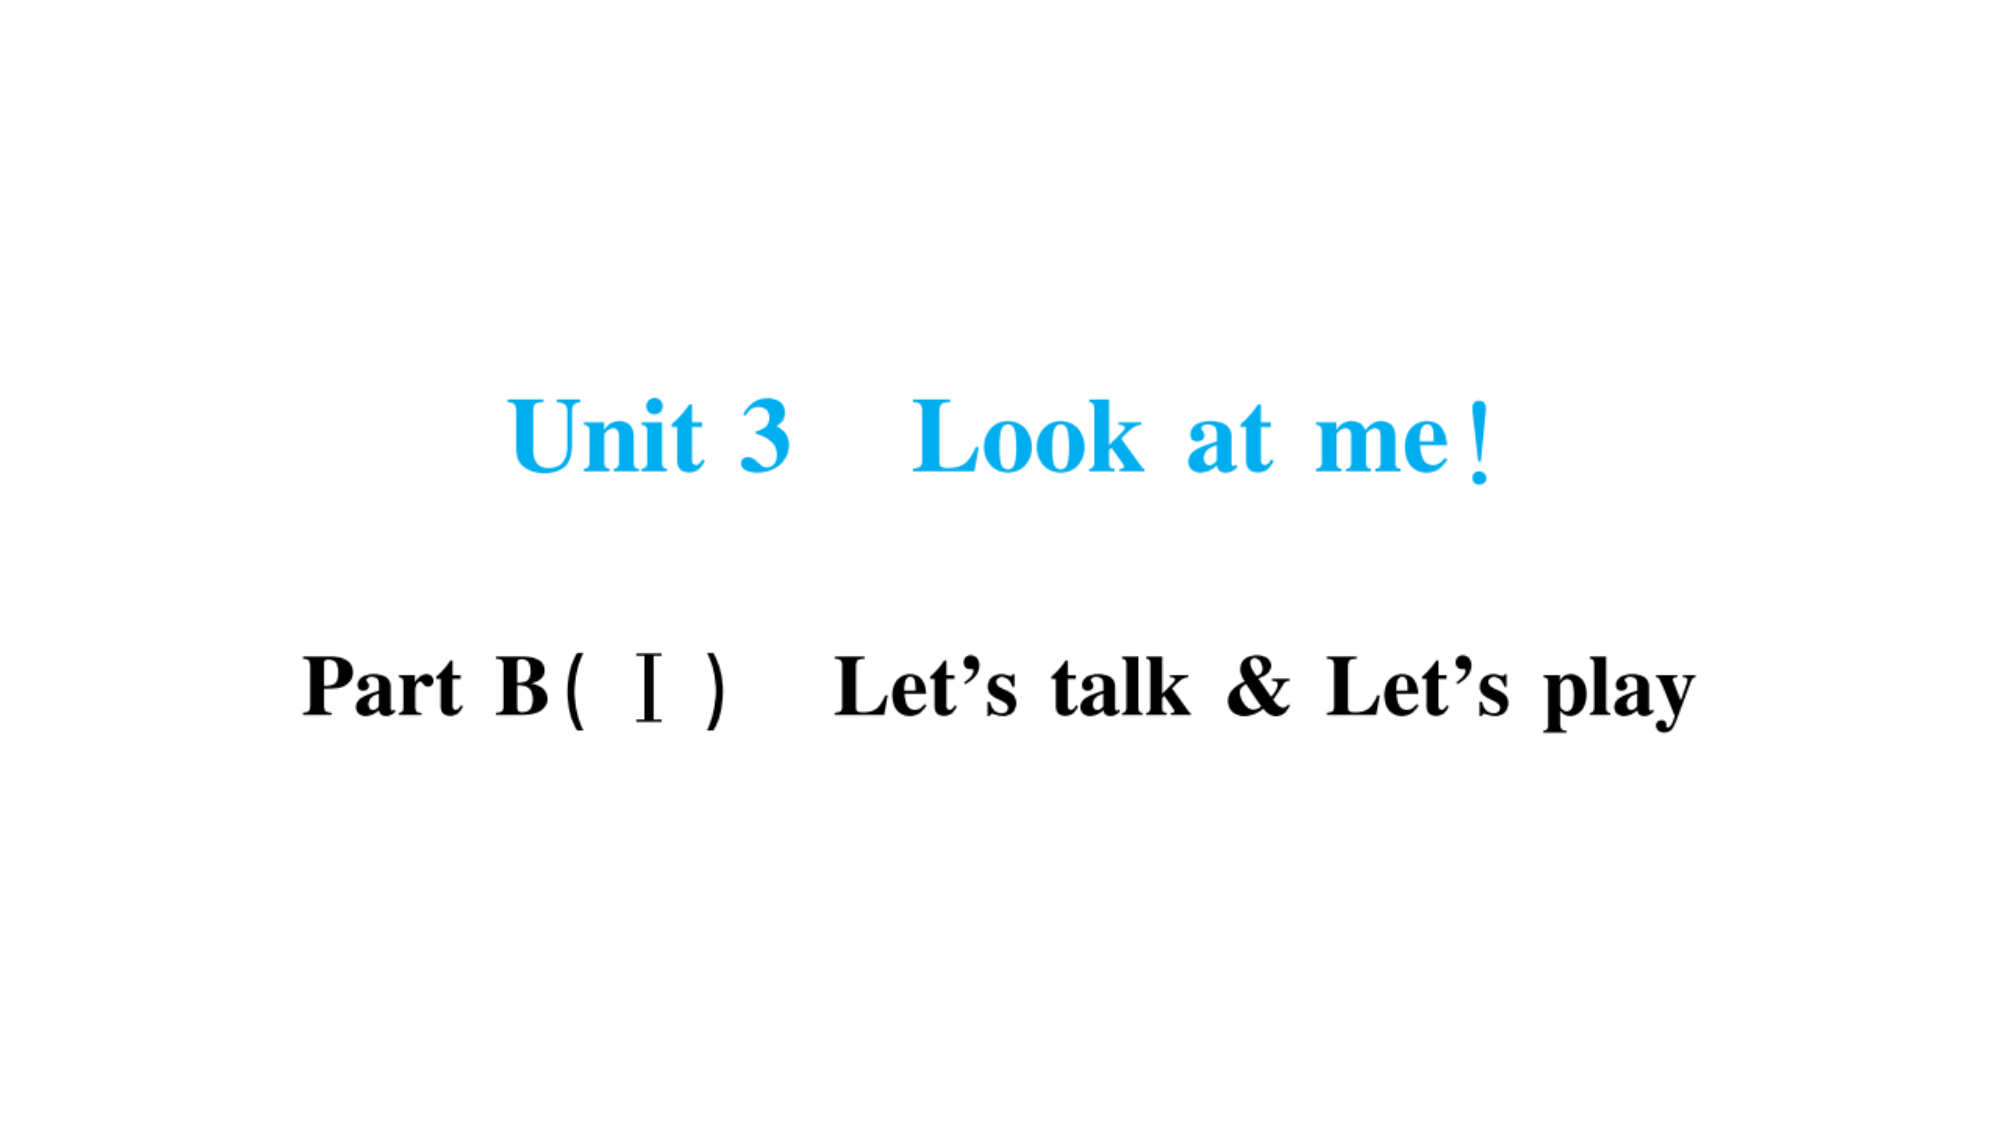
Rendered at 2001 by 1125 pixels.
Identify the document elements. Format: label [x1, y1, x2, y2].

picture [292, 636, 1706, 748]
picture [292, 378, 1707, 489]
